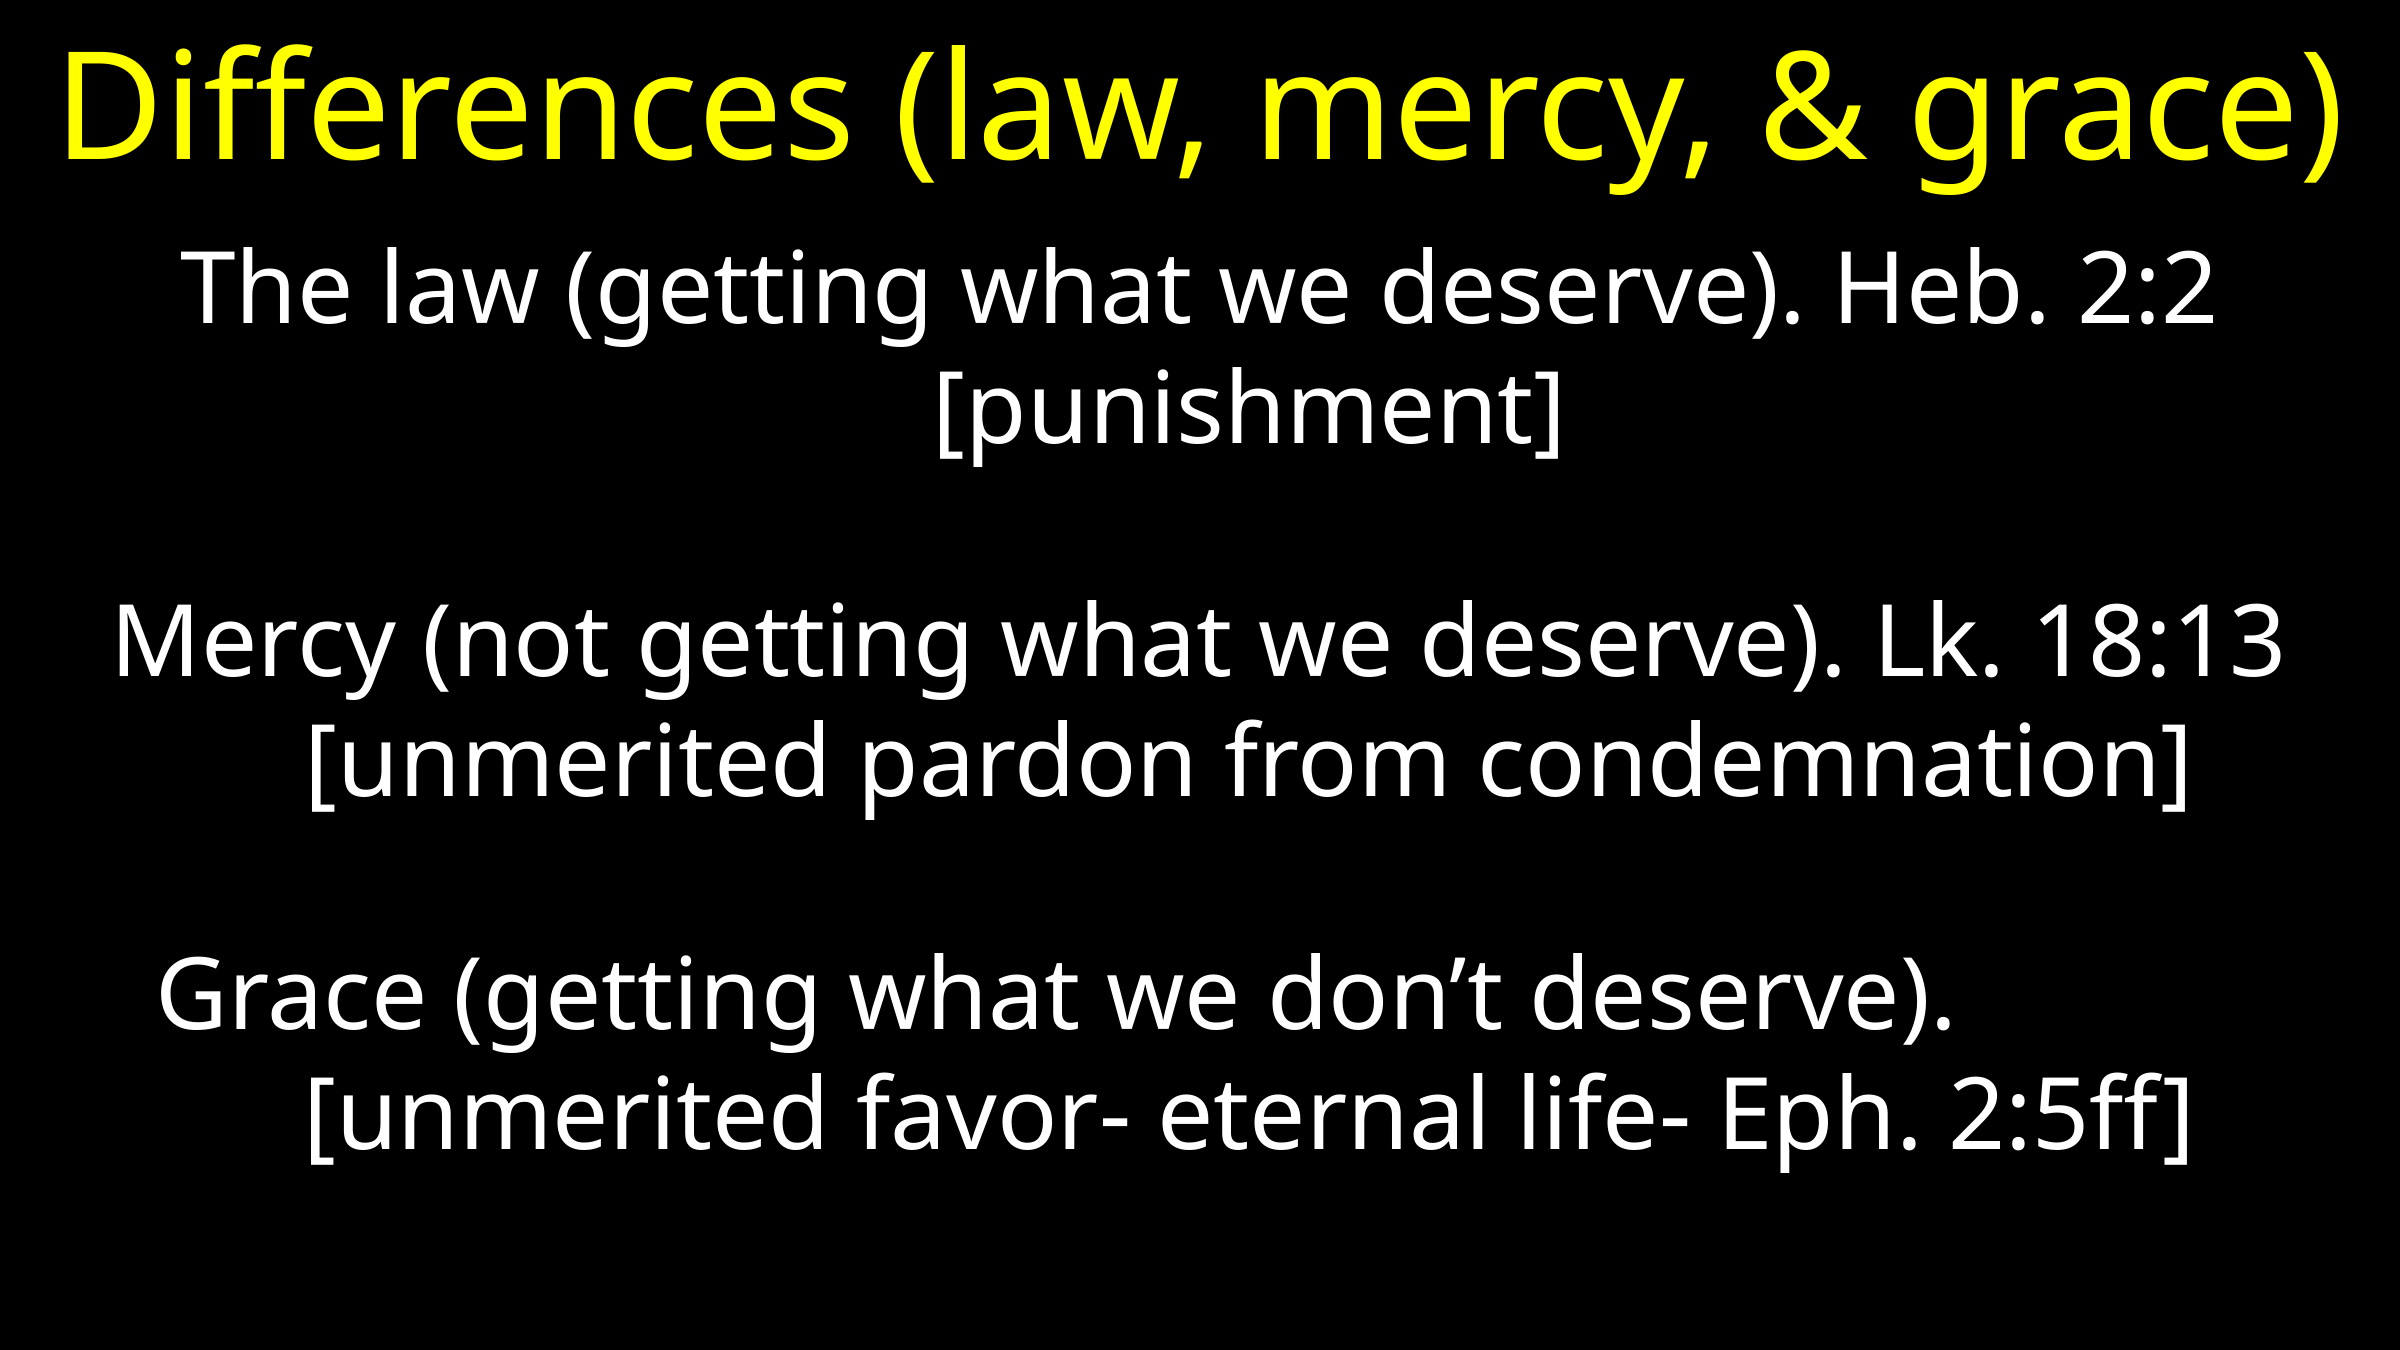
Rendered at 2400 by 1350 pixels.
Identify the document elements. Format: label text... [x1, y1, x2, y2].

title Differences (law, mercy, & grace) [0, 0, 2400, 200]
list The law (getting what we deserve). Heb. 2:2 [punishment] Mercy (not getting what we deserve). Lk. 18:13 [unmerited pardon from condemnation] Grace (getting what we don’t deserve). [unmerited favor- eternal life- Eph. 2:5ff] [0, 212, 2400, 1350]
